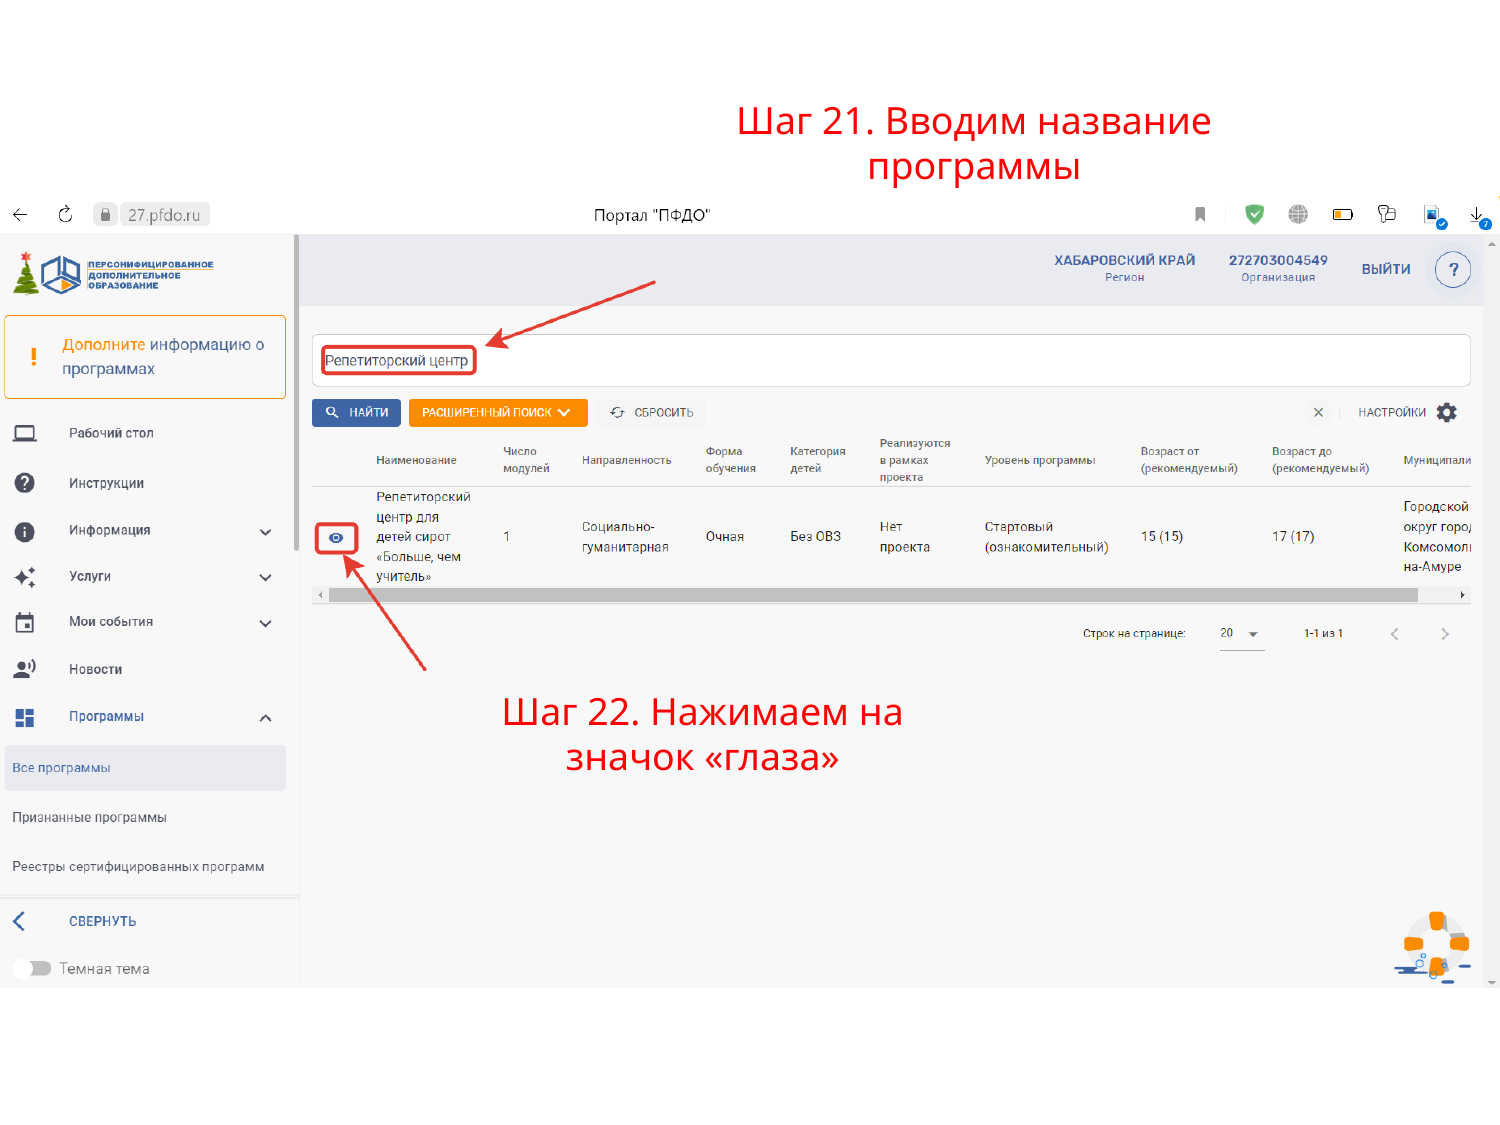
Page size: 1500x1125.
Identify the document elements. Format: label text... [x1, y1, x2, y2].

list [0, 196, 1500, 989]
text_box Шаг 21. Вводим название программы [702, 89, 1247, 194]
